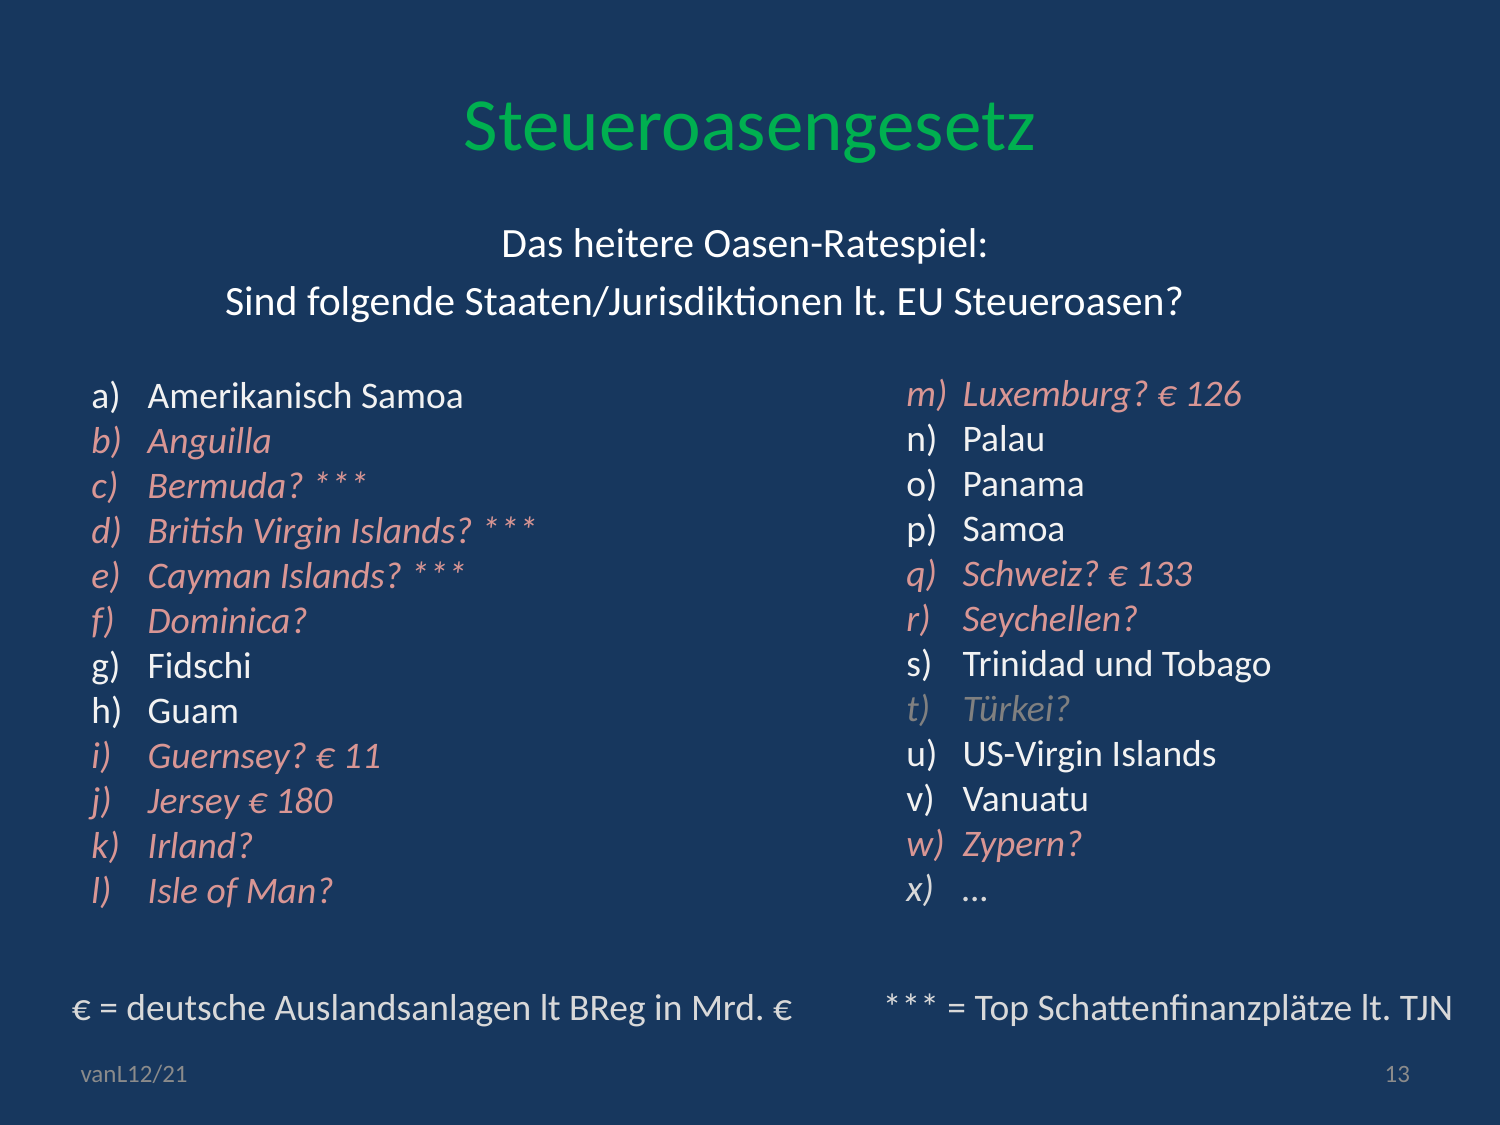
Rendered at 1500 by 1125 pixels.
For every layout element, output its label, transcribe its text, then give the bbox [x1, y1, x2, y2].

text_box Luxemburg? € 126 Palau Panama Samoa Schweiz? € 133 Seychellen? Trinidad und Tobago Türkei? US-Virgin Islands Vanuatu Zypern? … [891, 361, 1500, 917]
text_box Amerikanisch Samoa Anguilla Bermuda? *** British Virgin Islands? *** Cayman Islands? *** Dominica? Fidschi Guam Guernsey? € 11 Jersey € 180 Irland? Isle of Man? [76, 363, 750, 919]
list Das heitere Oasen-Ratespiel: Sind folgende Staaten/Jurisdiktionen lt. EU Steueroasen? [75, 208, 1425, 350]
footer vanL12/21 [0, 1042, 372, 1103]
text_box *** = Top Schattenfinanzplätze lt. TJN [868, 975, 1495, 1036]
text_box € = deutsche Auslandsanlagen lt BReg in Mrd. € [57, 975, 809, 1036]
slide_number 13 [1074, 1042, 1425, 1103]
title Steueroasengesetz [75, 45, 1425, 197]
